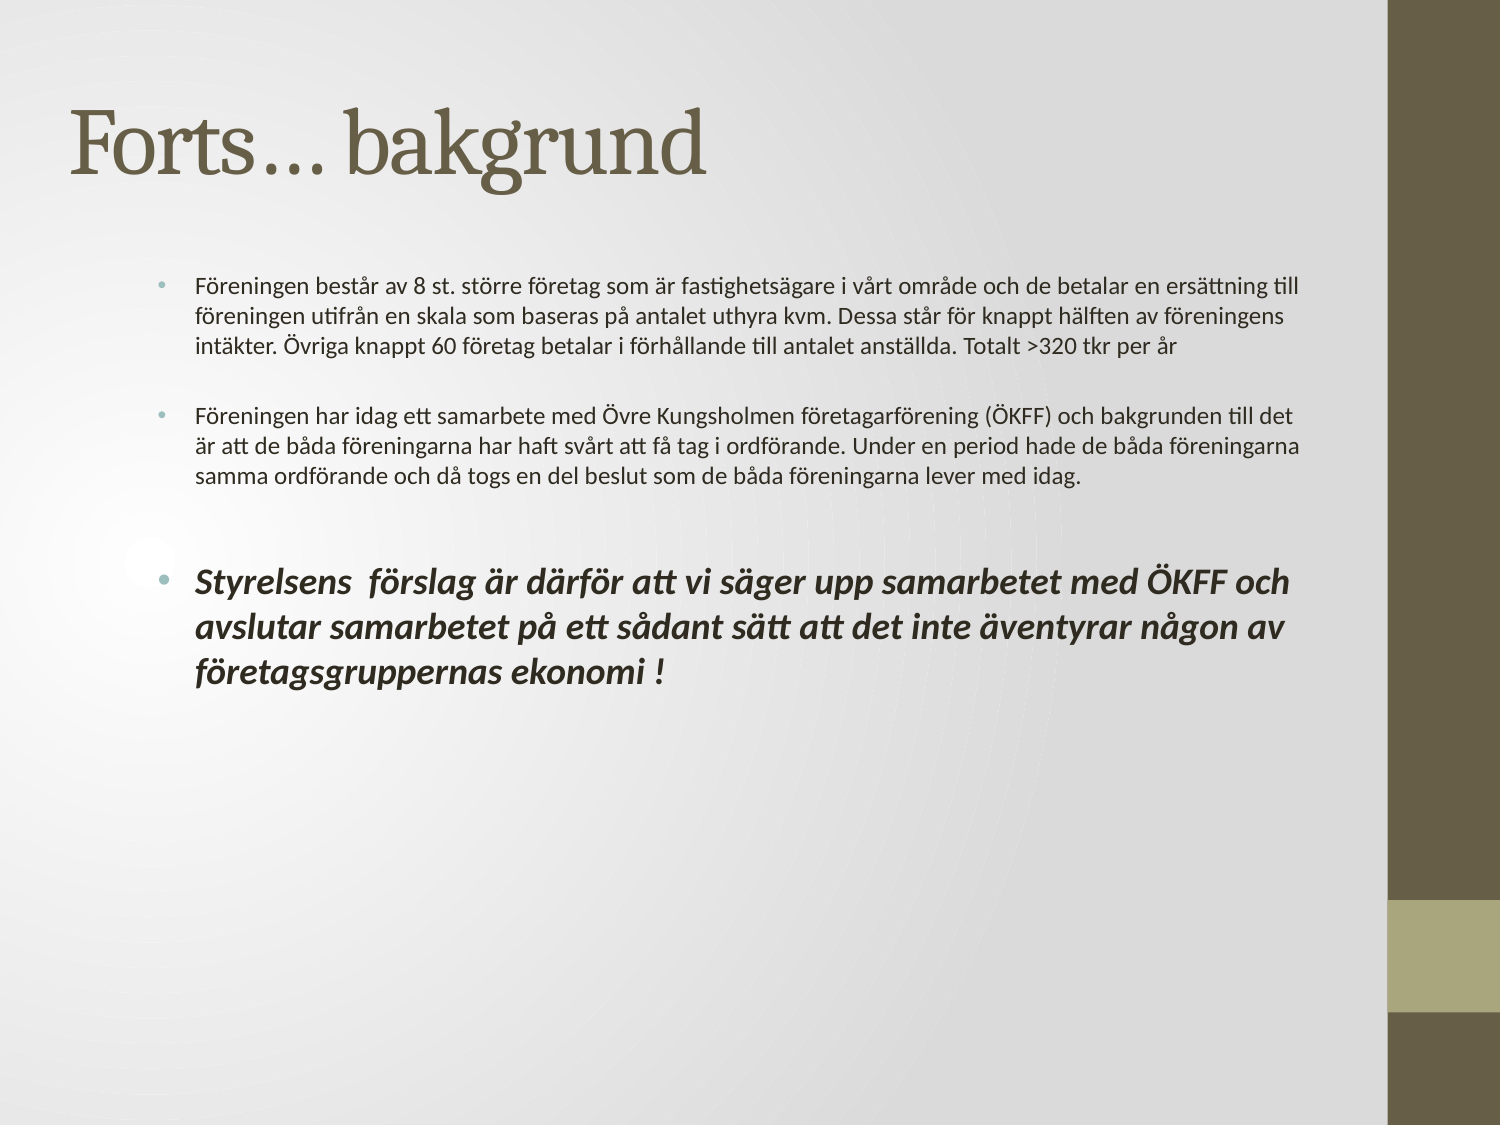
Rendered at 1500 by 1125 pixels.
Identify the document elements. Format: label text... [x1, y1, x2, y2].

title Forts… bakgrund [53, 42, 1304, 231]
list Föreningen består av 8 st. större företag som är fastighetsägare i vårt område och de betalar en ersättning till föreningen utifrån en skala som baseras på antalet uthyra kvm. Dessa står för knappt hälften av föreningens intäkter. Övriga knappt 60 företag betalar i förhållande till antalet anställda. Totalt >320 tkr per år Föreningen har idag ett samarbete med Övre Kungsholmen företagarförening (ÖKFF) och bakgrunden till det är att de båda föreningarna har haft svårt att få tag i ordförande. Under en period hade de båda föreningarna samma ordförande och då togs en del beslut som de båda föreningarna lever med idag. Styrelsens förslag är därför att vi säger upp samarbetet med ÖKFF och avslutar samarbetet på ett sådant sätt att det inte äventyrar någon av företagsgruppernas ekonomi ! [75, 262, 1325, 1050]
